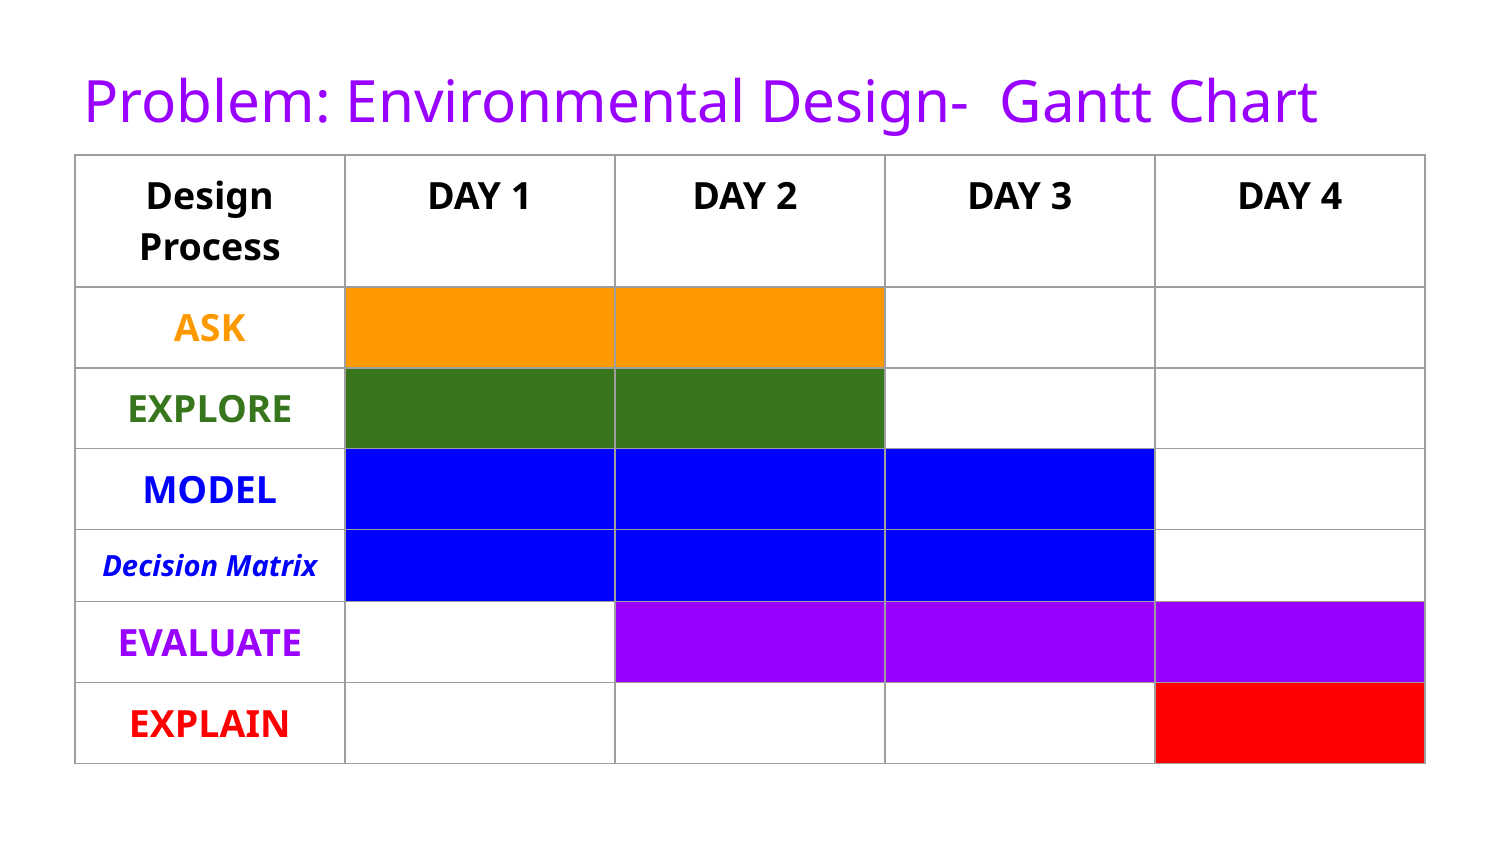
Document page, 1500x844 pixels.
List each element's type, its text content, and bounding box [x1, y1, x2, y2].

table_header DAY 1 [346, 156, 614, 286]
table_cell [346, 683, 614, 763]
table_cell [886, 449, 1154, 529]
table_cell MODEL [76, 449, 344, 529]
table_cell [616, 683, 884, 763]
table_header DAY 4 [1156, 156, 1424, 286]
table_header DAY 2 [616, 156, 884, 286]
table_cell [1156, 449, 1424, 529]
table_cell [886, 288, 1154, 367]
table_cell [1156, 288, 1424, 367]
table_cell [346, 288, 614, 367]
table_cell [616, 530, 884, 601]
table_cell [346, 602, 614, 682]
table_cell [886, 602, 1154, 682]
table_cell [1156, 369, 1424, 448]
table_header Design Process [76, 156, 344, 286]
text_box Problem: Environmental Design- Gantt Chart [68, 49, 1419, 162]
table_cell [886, 369, 1154, 448]
table_cell [1156, 683, 1424, 763]
table_cell [616, 602, 884, 682]
table_cell EXPLAIN [76, 683, 344, 763]
table_cell [1156, 530, 1424, 601]
table_cell [346, 449, 614, 529]
table_cell [346, 530, 614, 601]
table_cell EVALUATE [76, 602, 344, 682]
table_cell [886, 530, 1154, 601]
table_cell EXPLORE [76, 369, 344, 448]
table_cell [616, 288, 884, 367]
table_cell [886, 683, 1154, 763]
table_cell [616, 449, 884, 529]
table_cell [346, 369, 614, 448]
table_cell [616, 369, 884, 448]
table_header DAY 3 [886, 156, 1154, 286]
table_cell [1156, 602, 1424, 682]
table_cell ASK [76, 288, 344, 367]
table_cell Decision Matrix [76, 530, 344, 601]
